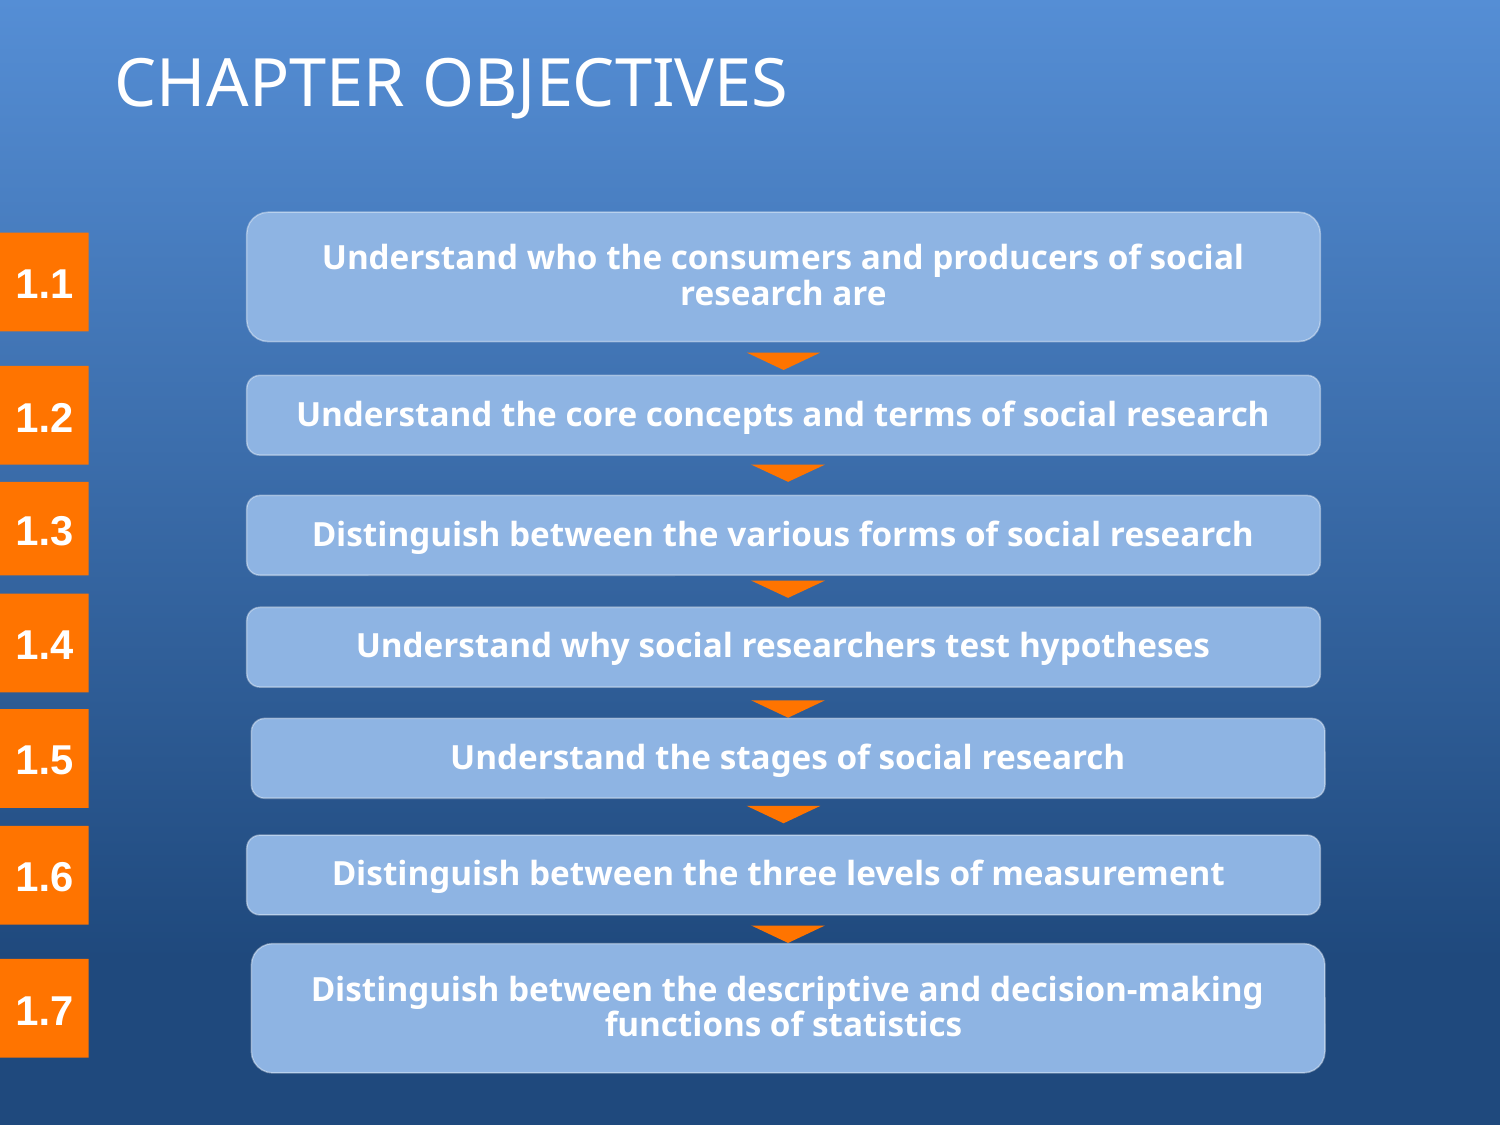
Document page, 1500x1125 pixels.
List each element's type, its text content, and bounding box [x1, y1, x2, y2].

text_box [751, 464, 825, 482]
text_box Distinguish between the various forms of social research [246, 495, 1321, 576]
text_box [746, 352, 821, 370]
text_box [751, 580, 825, 598]
text_box [751, 925, 825, 943]
text_box CHAPTER OBJECTIVES [99, 32, 1468, 233]
text_box 1.7 [0, 958, 89, 1058]
text_box 1.6 [0, 825, 89, 925]
text_box Understand the stages of social research [251, 718, 1326, 799]
text_box 1.3 [0, 481, 89, 576]
text_box [746, 805, 821, 824]
text_box Distinguish between the descriptive and decision-making functions of statistics [251, 943, 1326, 1073]
text_box Understand the core concepts and terms of social research [246, 375, 1321, 456]
text_box 1.2 [0, 365, 89, 465]
text_box Understand who the consumers and producers of social research are [246, 233, 1321, 342]
text_box 1.1 [0, 232, 89, 332]
text_box 1.5 [0, 709, 89, 808]
text_box Understand why social researchers test hypotheses [246, 607, 1321, 688]
text_box [751, 700, 825, 718]
text_box 1.4 [0, 593, 89, 693]
text_box Distinguish between the three levels of measurement [246, 835, 1321, 915]
